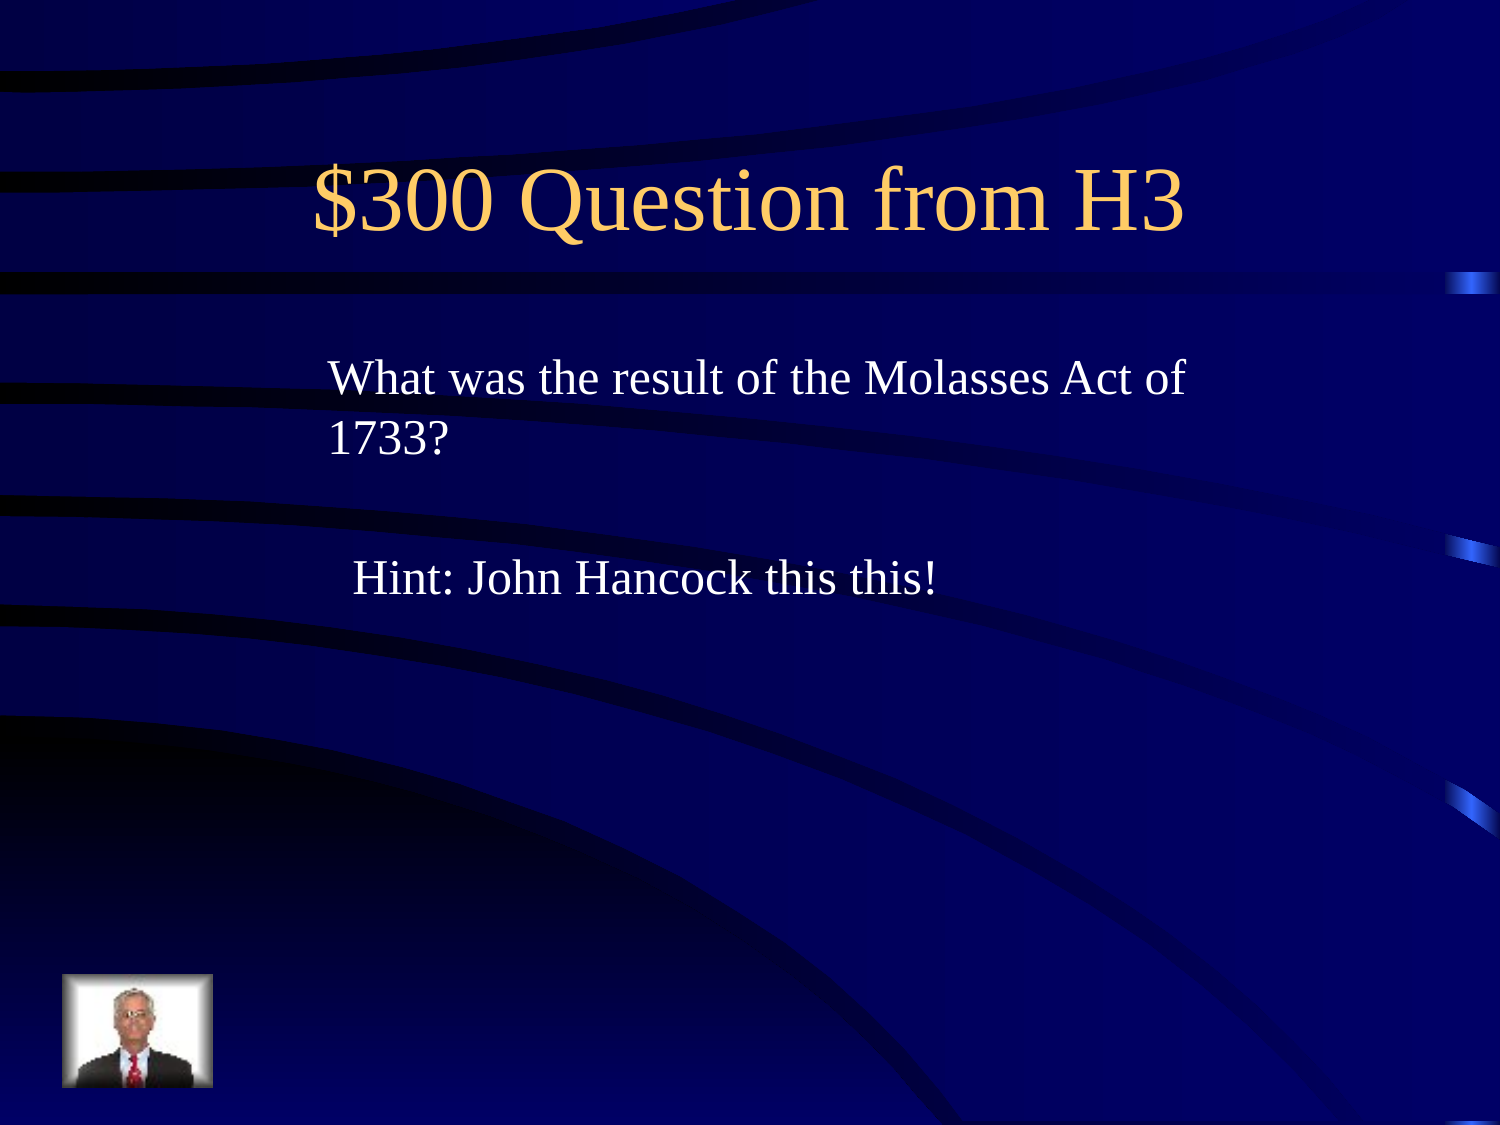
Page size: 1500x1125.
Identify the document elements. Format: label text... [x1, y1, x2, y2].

title $300 Question from H3 [112, 99, 1388, 288]
picture [62, 974, 213, 1088]
text_box Hint: John Hancock this this! [337, 537, 1275, 613]
text_box What was the result of the Molasses Act of 1733? [312, 337, 1213, 473]
